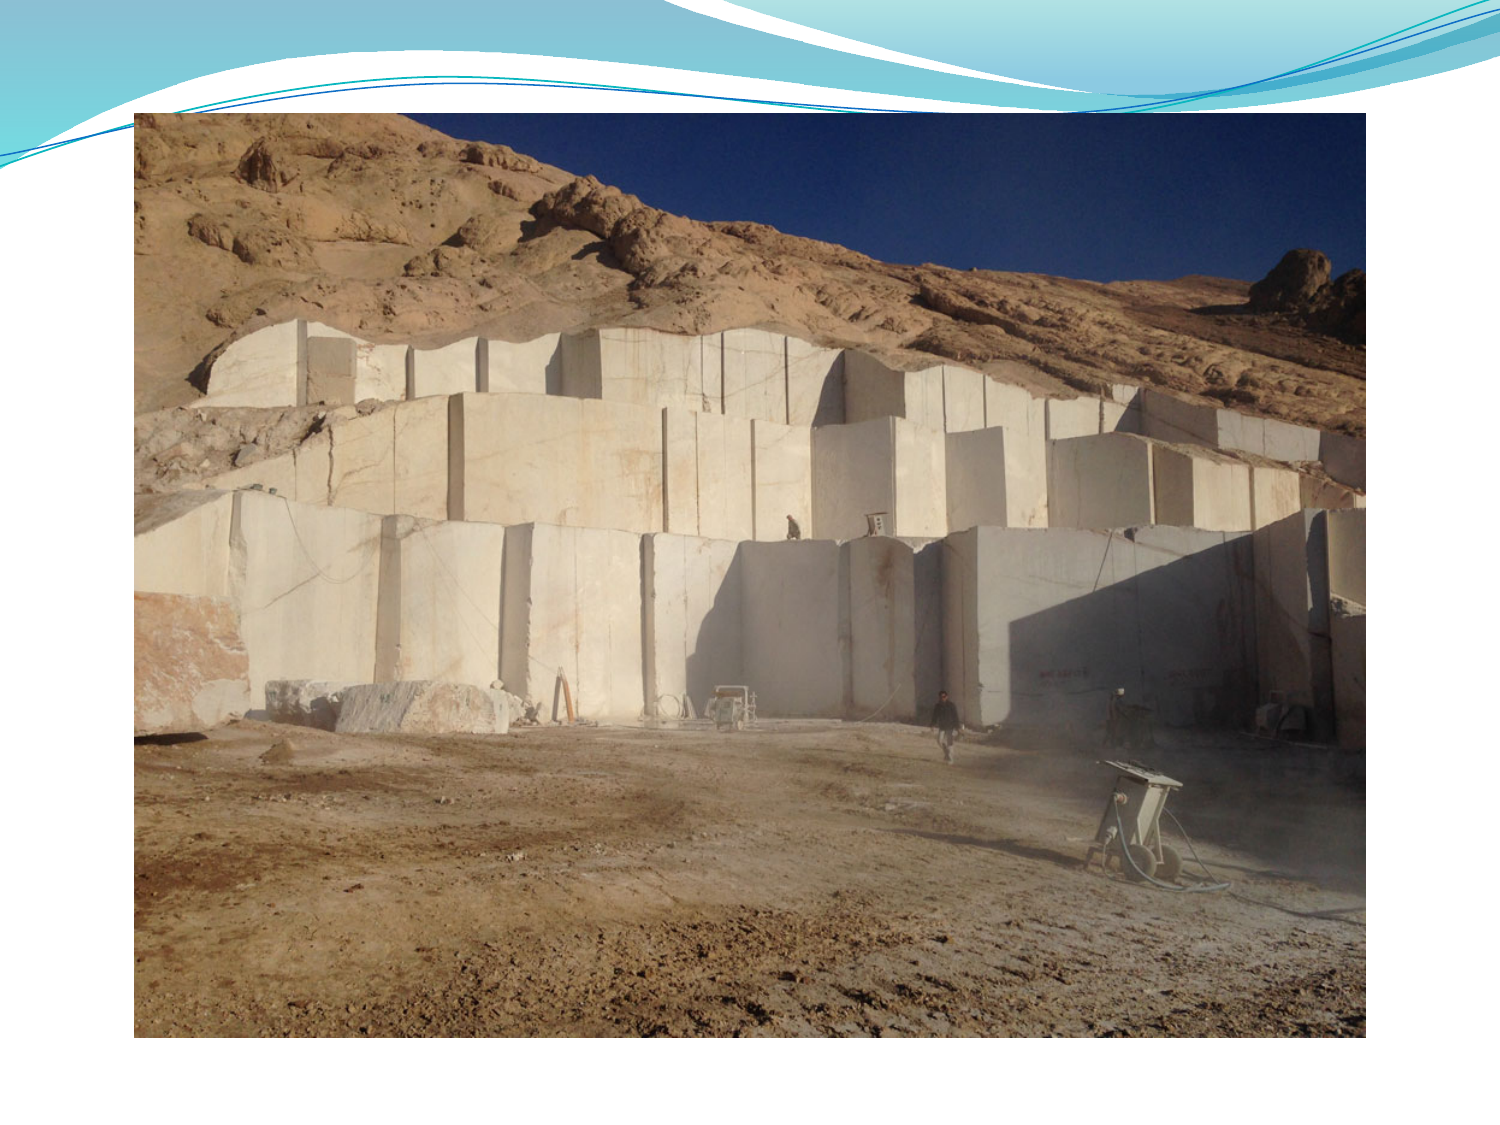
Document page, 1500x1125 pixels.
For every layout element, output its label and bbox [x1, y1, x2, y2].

list [133, 113, 1367, 1038]
